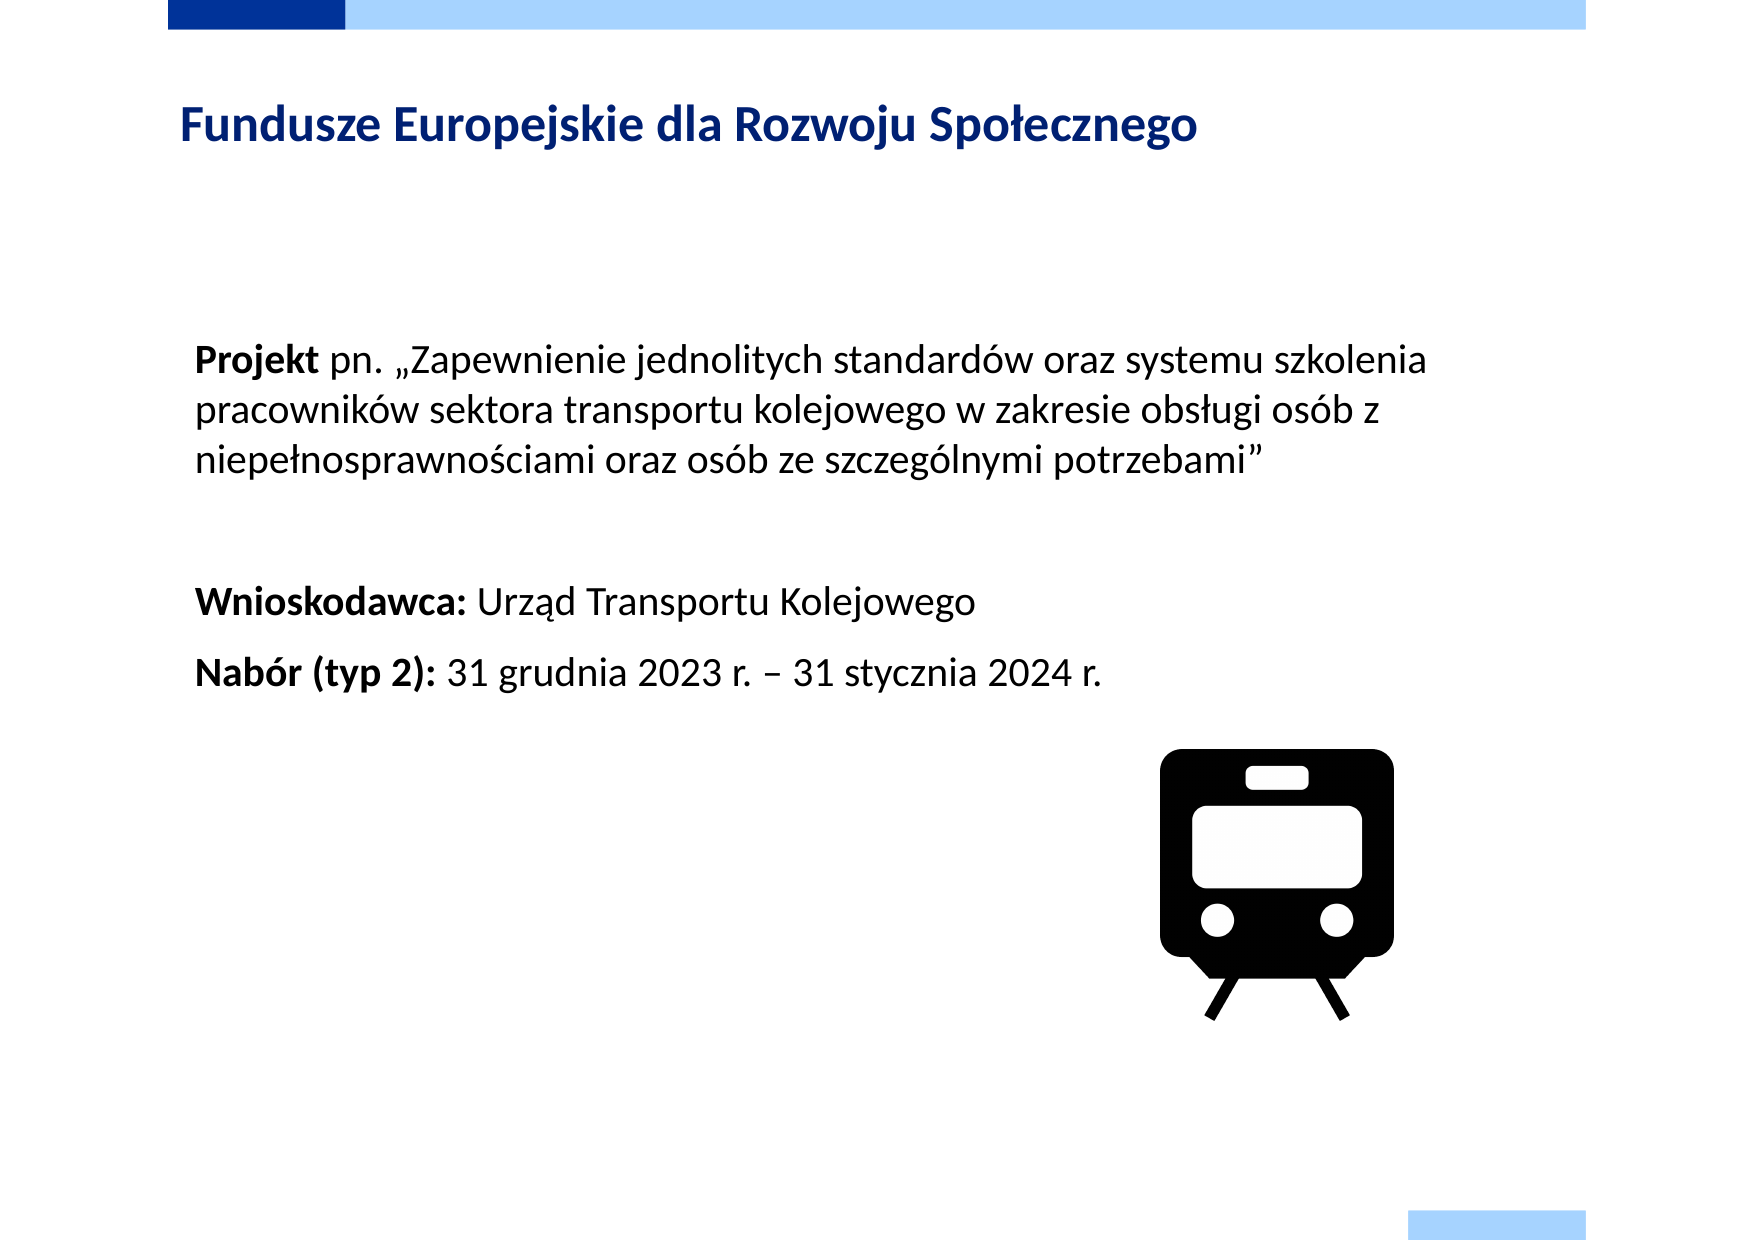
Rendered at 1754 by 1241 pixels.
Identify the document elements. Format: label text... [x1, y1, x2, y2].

picture [1160, 749, 1394, 1024]
text_box Projekt pn. „Zapewnienie jednolitych standardów oraz systemu szkolenia pracowników sektora transportu kolejowego w zakresie obsługi osób z niepełnosprawnościami oraz osób ze szczególnymi potrzebami” Wnioskodawca: Urząd Transportu Kolejowego Nabór (typ 2): 31 grudnia 2023 r. – 31 stycznia 2024 r. [179, 324, 1444, 703]
title Fundusze Europejskie dla Rozwoju Społecznego [180, 76, 1610, 160]
